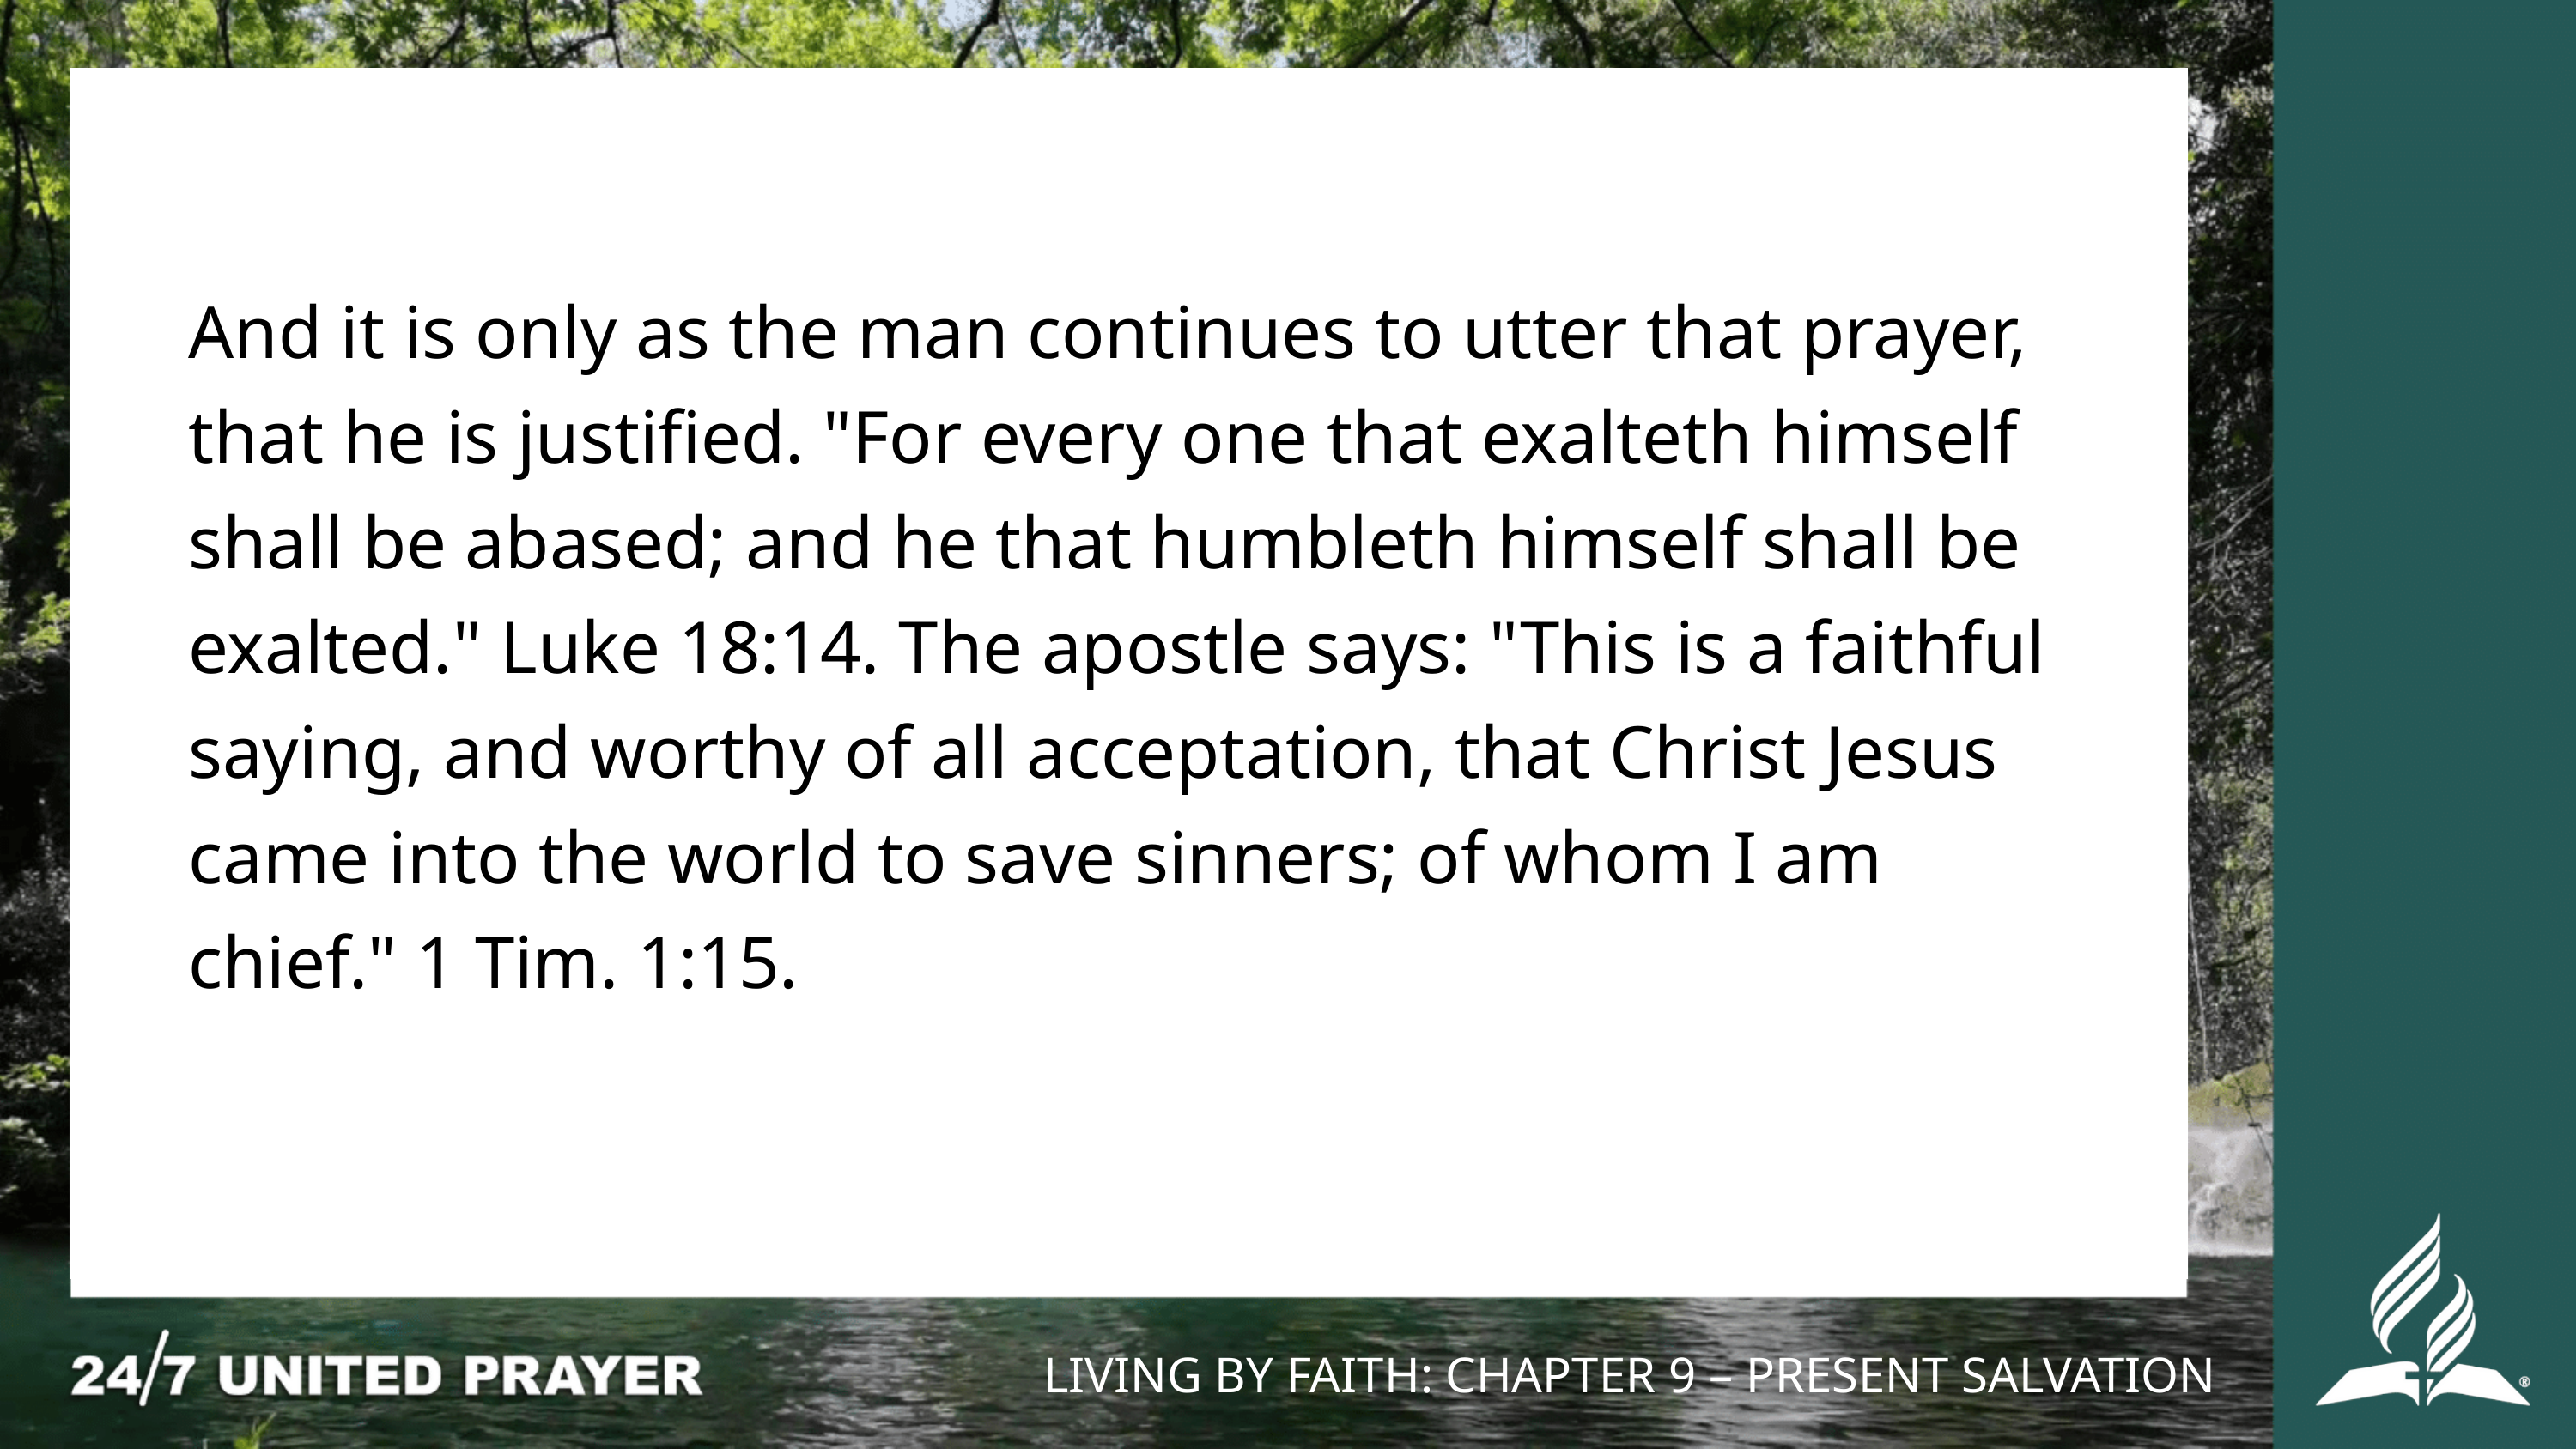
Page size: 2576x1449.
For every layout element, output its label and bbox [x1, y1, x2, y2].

picture [0, 0, 2576, 1449]
text_box [70, 68, 2189, 1279]
